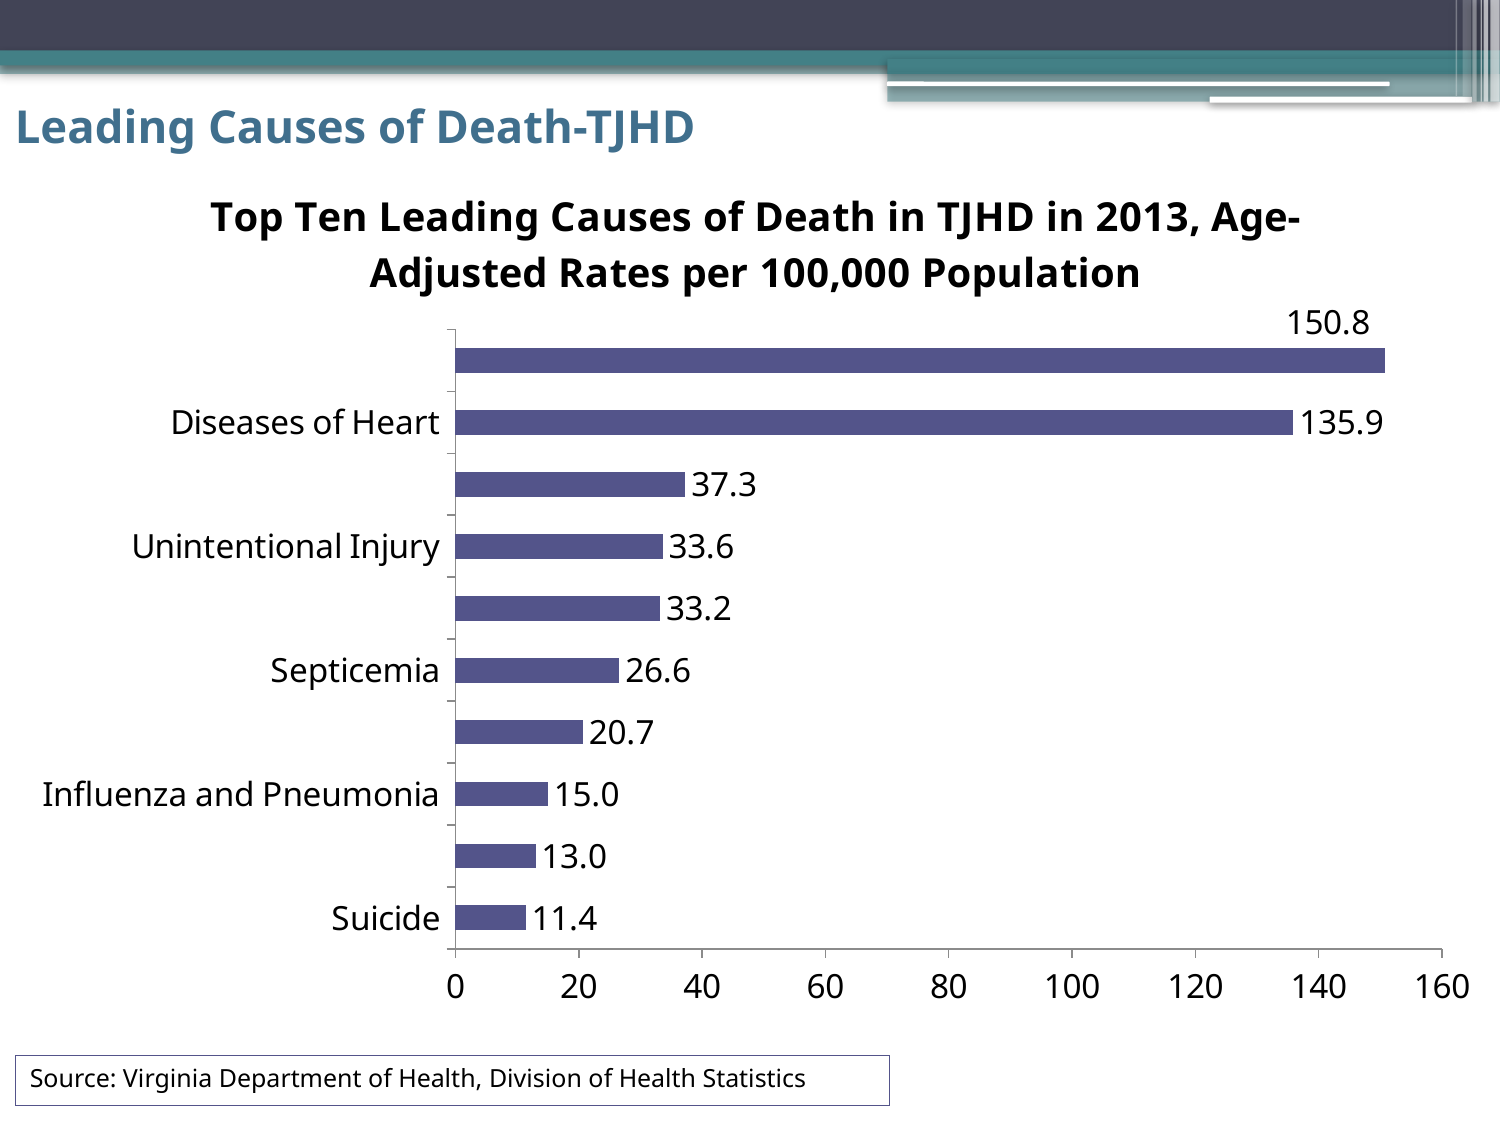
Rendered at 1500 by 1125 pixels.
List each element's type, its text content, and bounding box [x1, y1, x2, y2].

text_box Source: Virginia Department of Health, Division of Health Statistics [15, 1055, 890, 1106]
chart [12, 149, 1500, 1026]
title Leading Causes of Death-TJHD [0, 75, 838, 175]
